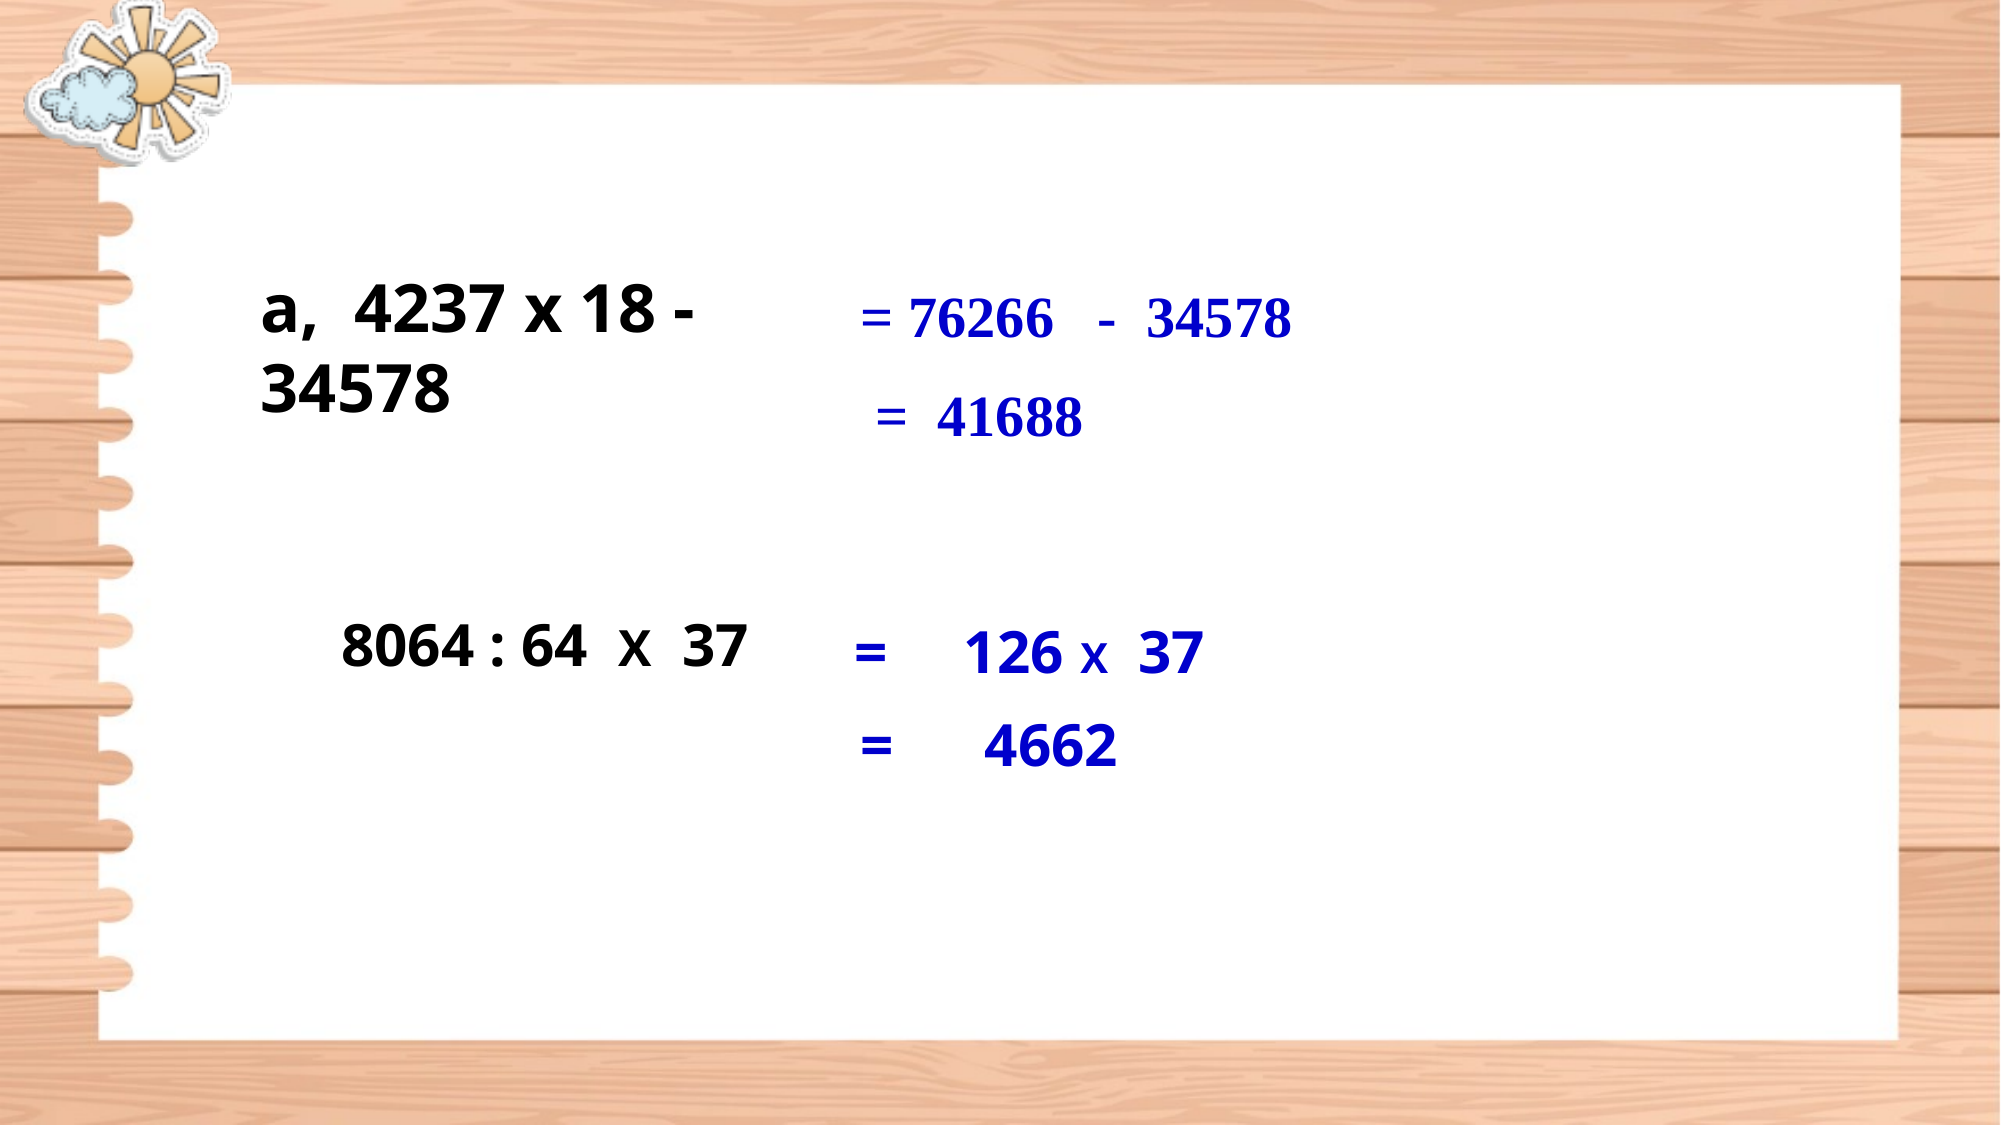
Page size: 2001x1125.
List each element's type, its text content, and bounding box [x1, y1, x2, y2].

text_box a, 4237 x 18 - 34578 [245, 258, 909, 421]
text_box X 37 [1033, 608, 1246, 693]
text_box = 76266 - 34578 = 41688 [845, 271, 1559, 456]
text_box = 4662 [845, 701, 1284, 786]
picture [0, 0, 2001, 1125]
text_box = 126 [839, 608, 1033, 693]
list 8064 : 64 X 37 [295, 608, 888, 771]
